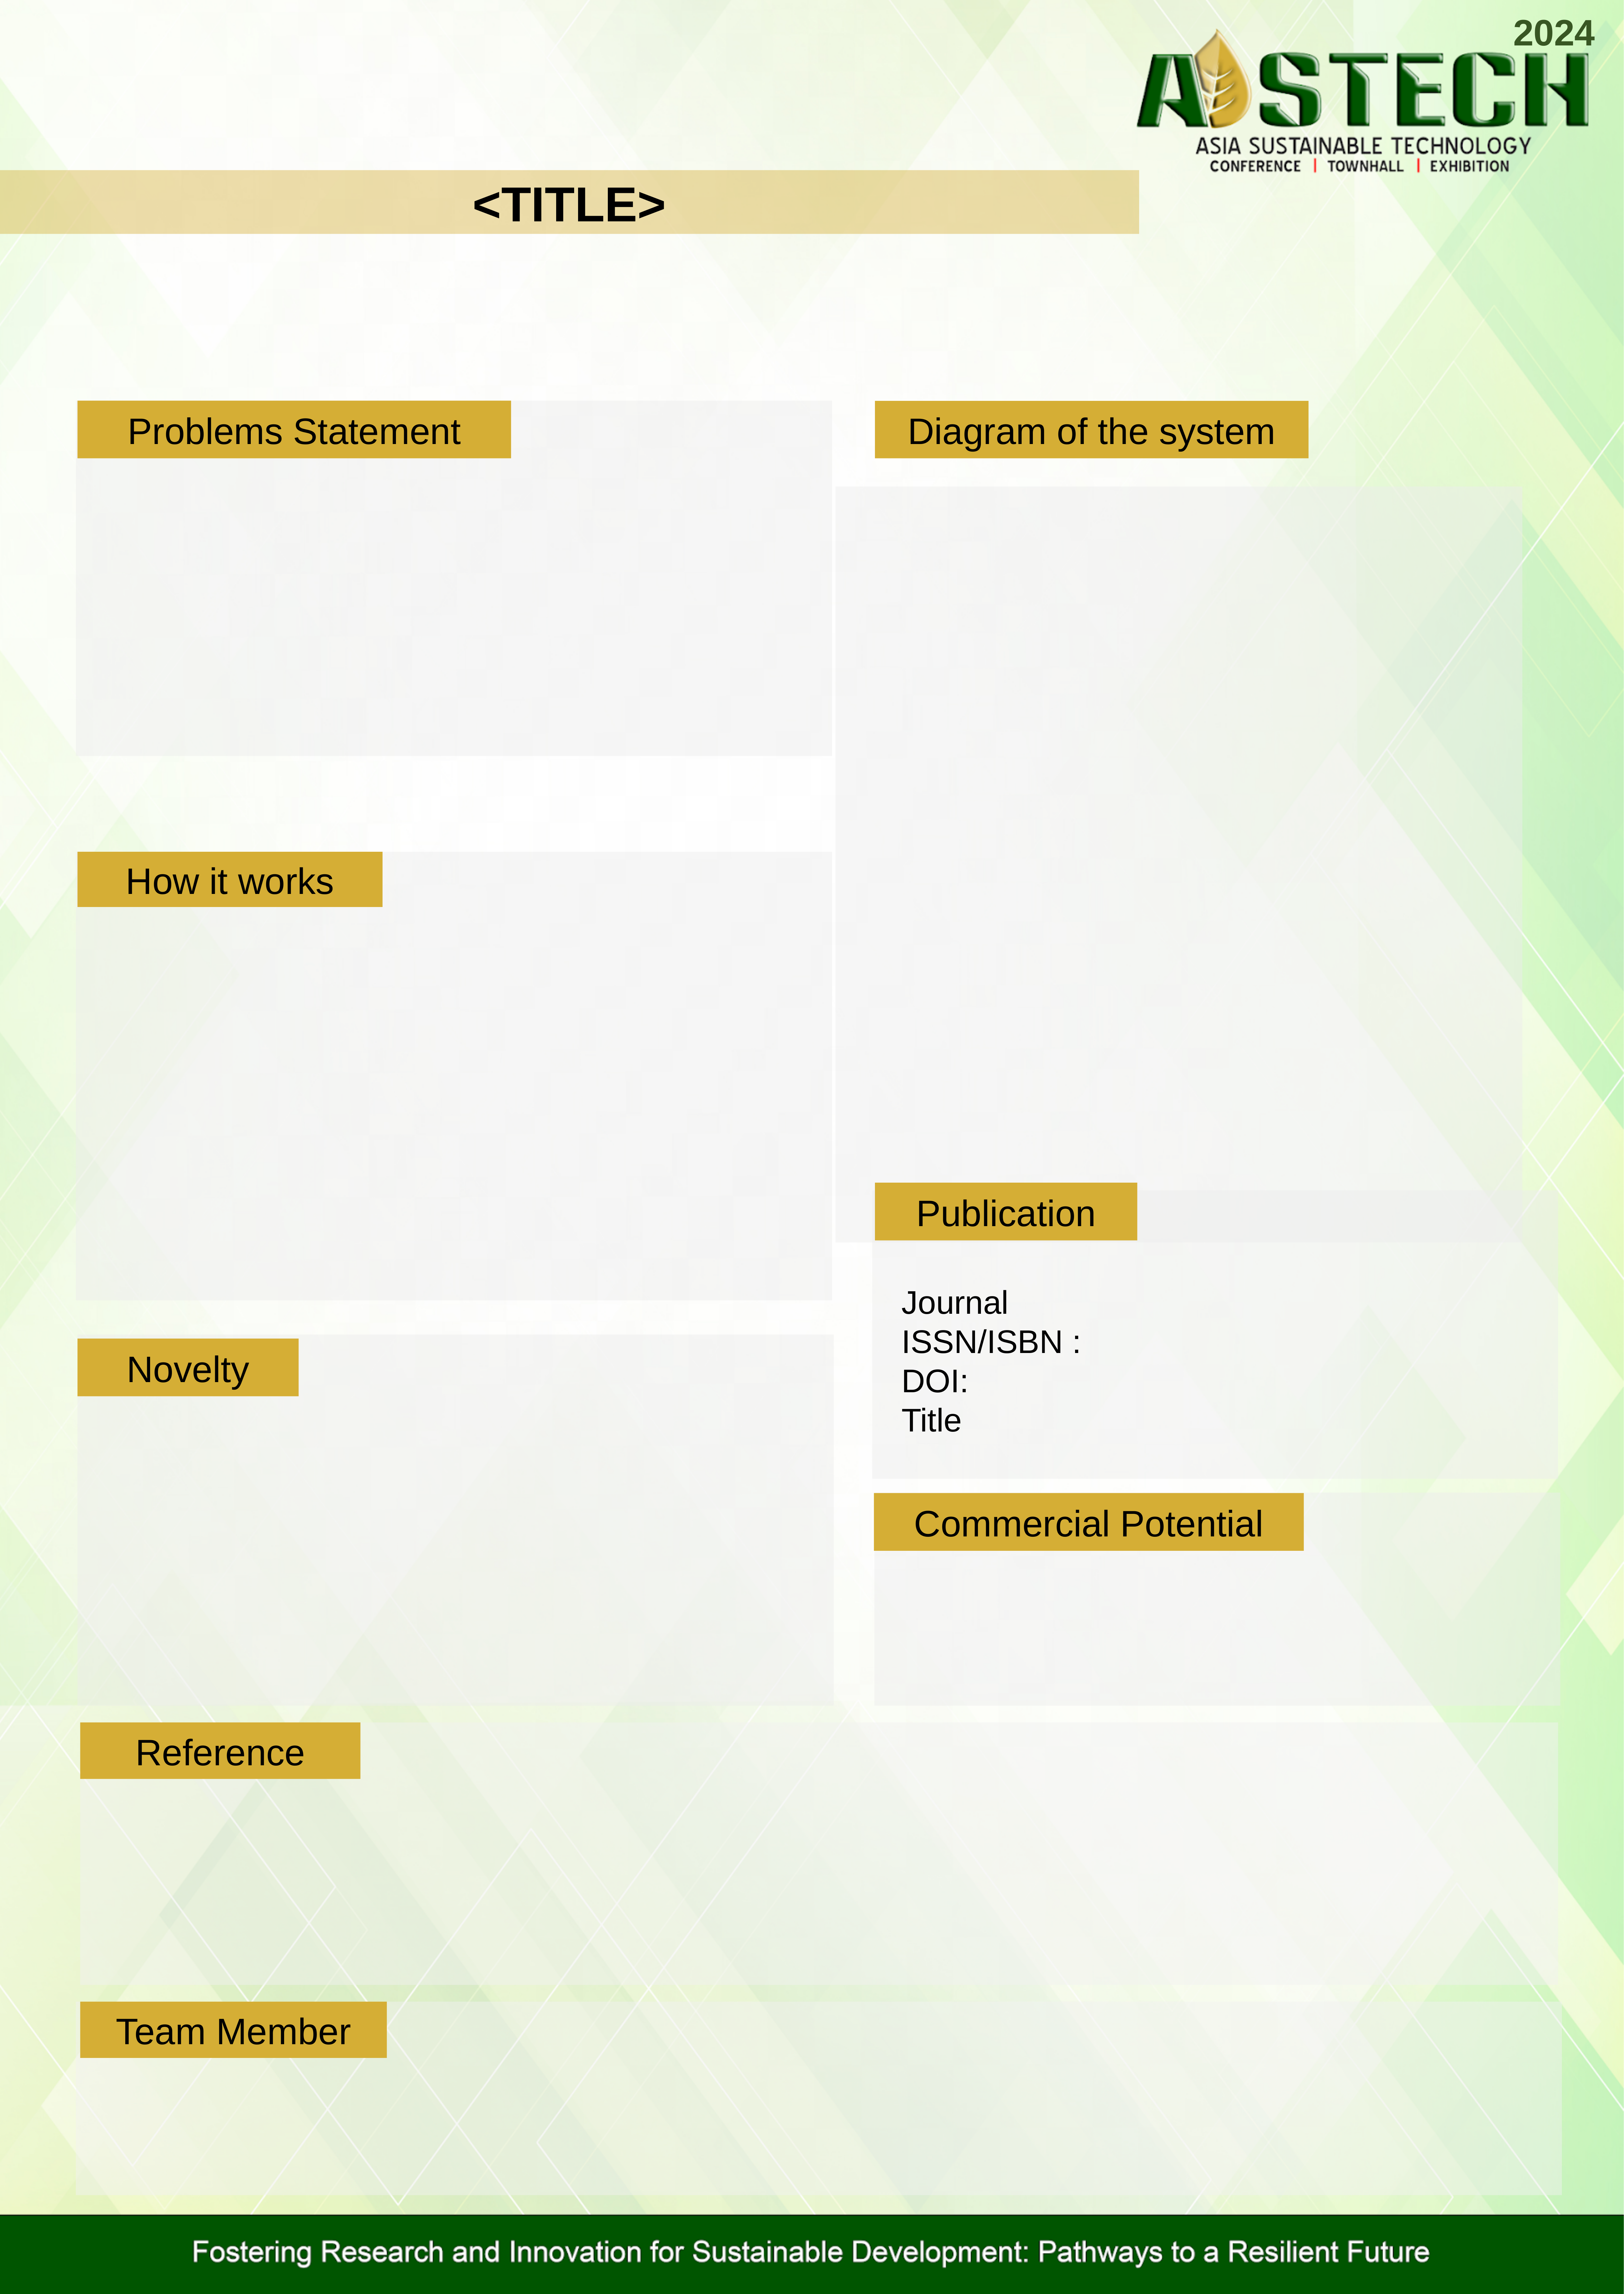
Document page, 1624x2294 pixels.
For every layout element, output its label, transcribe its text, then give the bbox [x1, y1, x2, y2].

text_box Novelty [77, 1338, 299, 1396]
text_box Journal ISSN/ISBN : DOI: Title [872, 1190, 1558, 1479]
text_box Reference [80, 1722, 361, 1779]
text_box [80, 1722, 1558, 1985]
text_box [76, 2001, 1562, 2195]
text_box [874, 1493, 1561, 1706]
text_box [76, 852, 832, 1301]
text_box [77, 1334, 834, 1706]
picture [0, 0, 1624, 2294]
text_box How it works [77, 852, 383, 907]
text_box Commercial Potential [874, 1493, 1304, 1551]
text_box Problems Statement [77, 401, 511, 458]
text_box <TITLE> [0, 170, 1139, 234]
text_box [76, 401, 832, 756]
text_box Diagram of the system [875, 401, 1309, 458]
text_box Publication [875, 1183, 1137, 1241]
text_box 2024 [1508, 6, 1608, 56]
text_box Team Member [80, 2001, 387, 2058]
text_box [835, 487, 1523, 1242]
